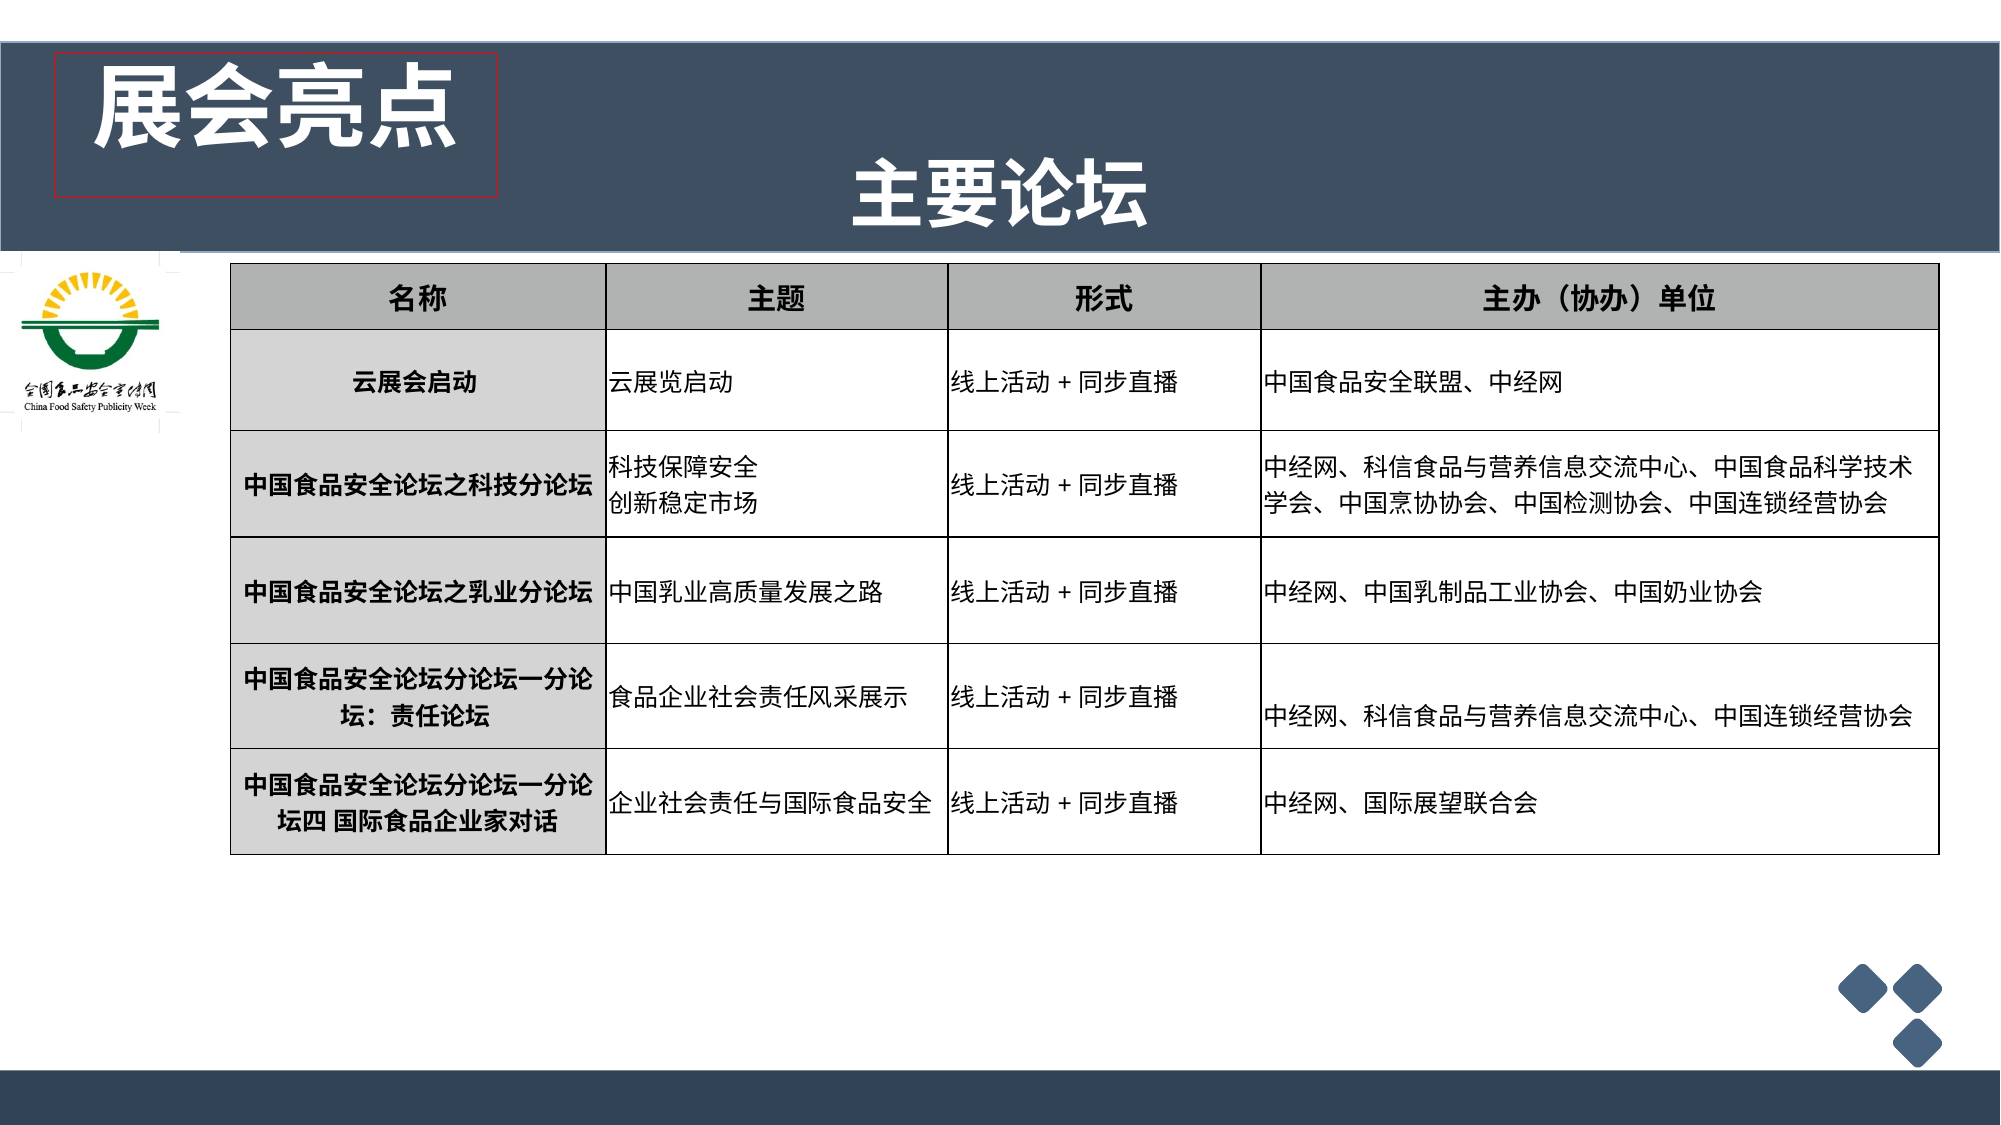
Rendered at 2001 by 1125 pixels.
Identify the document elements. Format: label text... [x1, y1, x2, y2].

table_cell 线上活动+同步直播 [949, 330, 1260, 430]
table_header 主题 [607, 264, 947, 329]
table_cell 中国食品安全论坛分论坛一分论坛：责任论坛 [231, 644, 605, 748]
table_cell 企业社会责任与国际食品安全 [607, 749, 947, 854]
table_cell 线上活动+同步直播 [949, 431, 1260, 536]
table_cell 云展会启动 [231, 330, 605, 430]
table_cell 中国食品安全论坛之乳业分论坛 [231, 538, 605, 643]
table_cell 中国食品安全论坛之科技分论坛 [231, 431, 605, 536]
table_cell 中国食品安全论坛分论坛一分论坛四 国际食品企业家对话 [231, 749, 605, 854]
table_cell 线上活动+同步直播 [949, 749, 1260, 854]
text_box 主要论坛 [0, 41, 2000, 253]
text_box [1908, 962, 1926, 968]
table_cell 线上活动+同步直播 [949, 538, 1260, 643]
table_cell 中经网、科信食品与营养信息交流中心、中国连锁经营协会 [1262, 644, 1938, 748]
table_cell 中国乳业高质量发展之路 [607, 538, 947, 643]
table_cell 中经网、科信食品与营养信息交流中心、中国食品科学技术学会、中国烹协协会、中国检测协会、中国连锁经营协会 [1262, 431, 1938, 536]
table_cell 云展览启动 [607, 330, 947, 430]
picture [0, 251, 180, 433]
table_header 名称 [231, 264, 605, 329]
text_box 展会亮点 [54, 53, 497, 198]
table_cell 中经网、国际展望联合会 [1262, 749, 1938, 854]
table_cell 线上活动+同步直播 [949, 644, 1260, 748]
table_cell 中经网、中国乳制品工业协会、中国奶业协会 [1262, 538, 1938, 643]
table_header 形式 [949, 264, 1260, 329]
table_cell 中国食品安全联盟、中经网 [1262, 330, 1938, 430]
table_cell 食品企业社会责任风采展示 [607, 644, 947, 748]
table_cell 科技保障安全 创新稳定市场 [607, 431, 947, 536]
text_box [0, 968, 2000, 1125]
table_header 主办（协办）单位 [1262, 264, 1938, 329]
